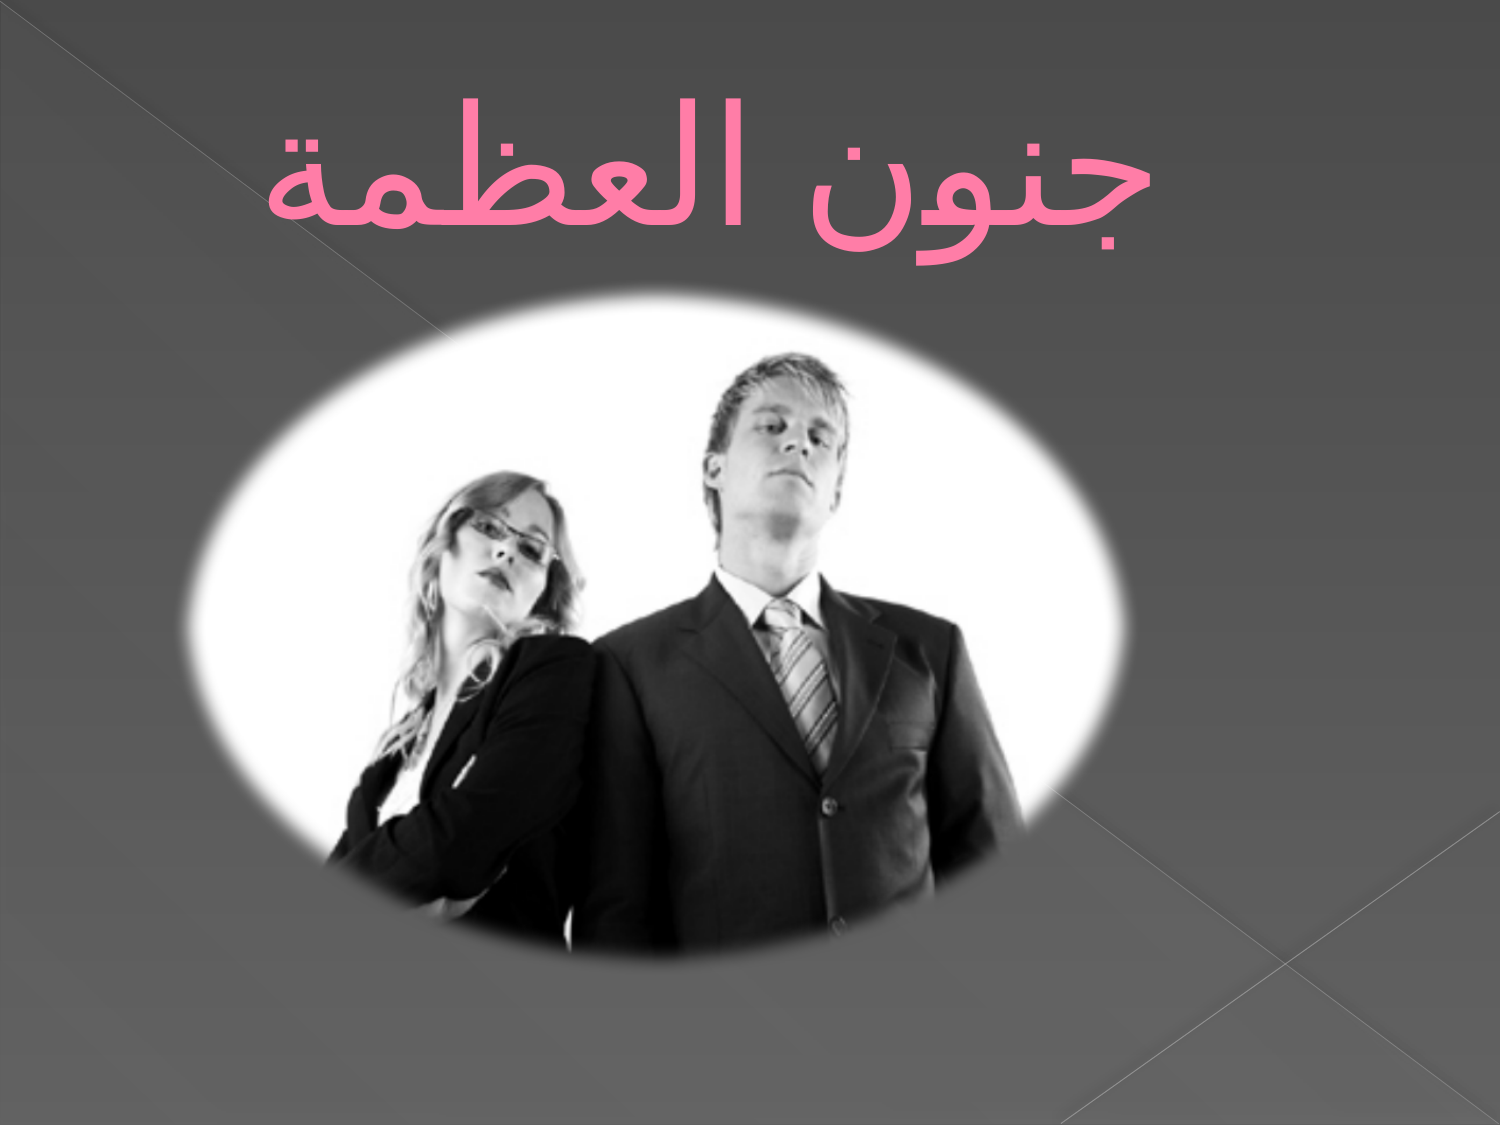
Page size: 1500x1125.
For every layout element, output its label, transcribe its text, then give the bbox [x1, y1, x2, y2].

title جنون العظمة [75, 43, 1425, 274]
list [170, 278, 1143, 977]
